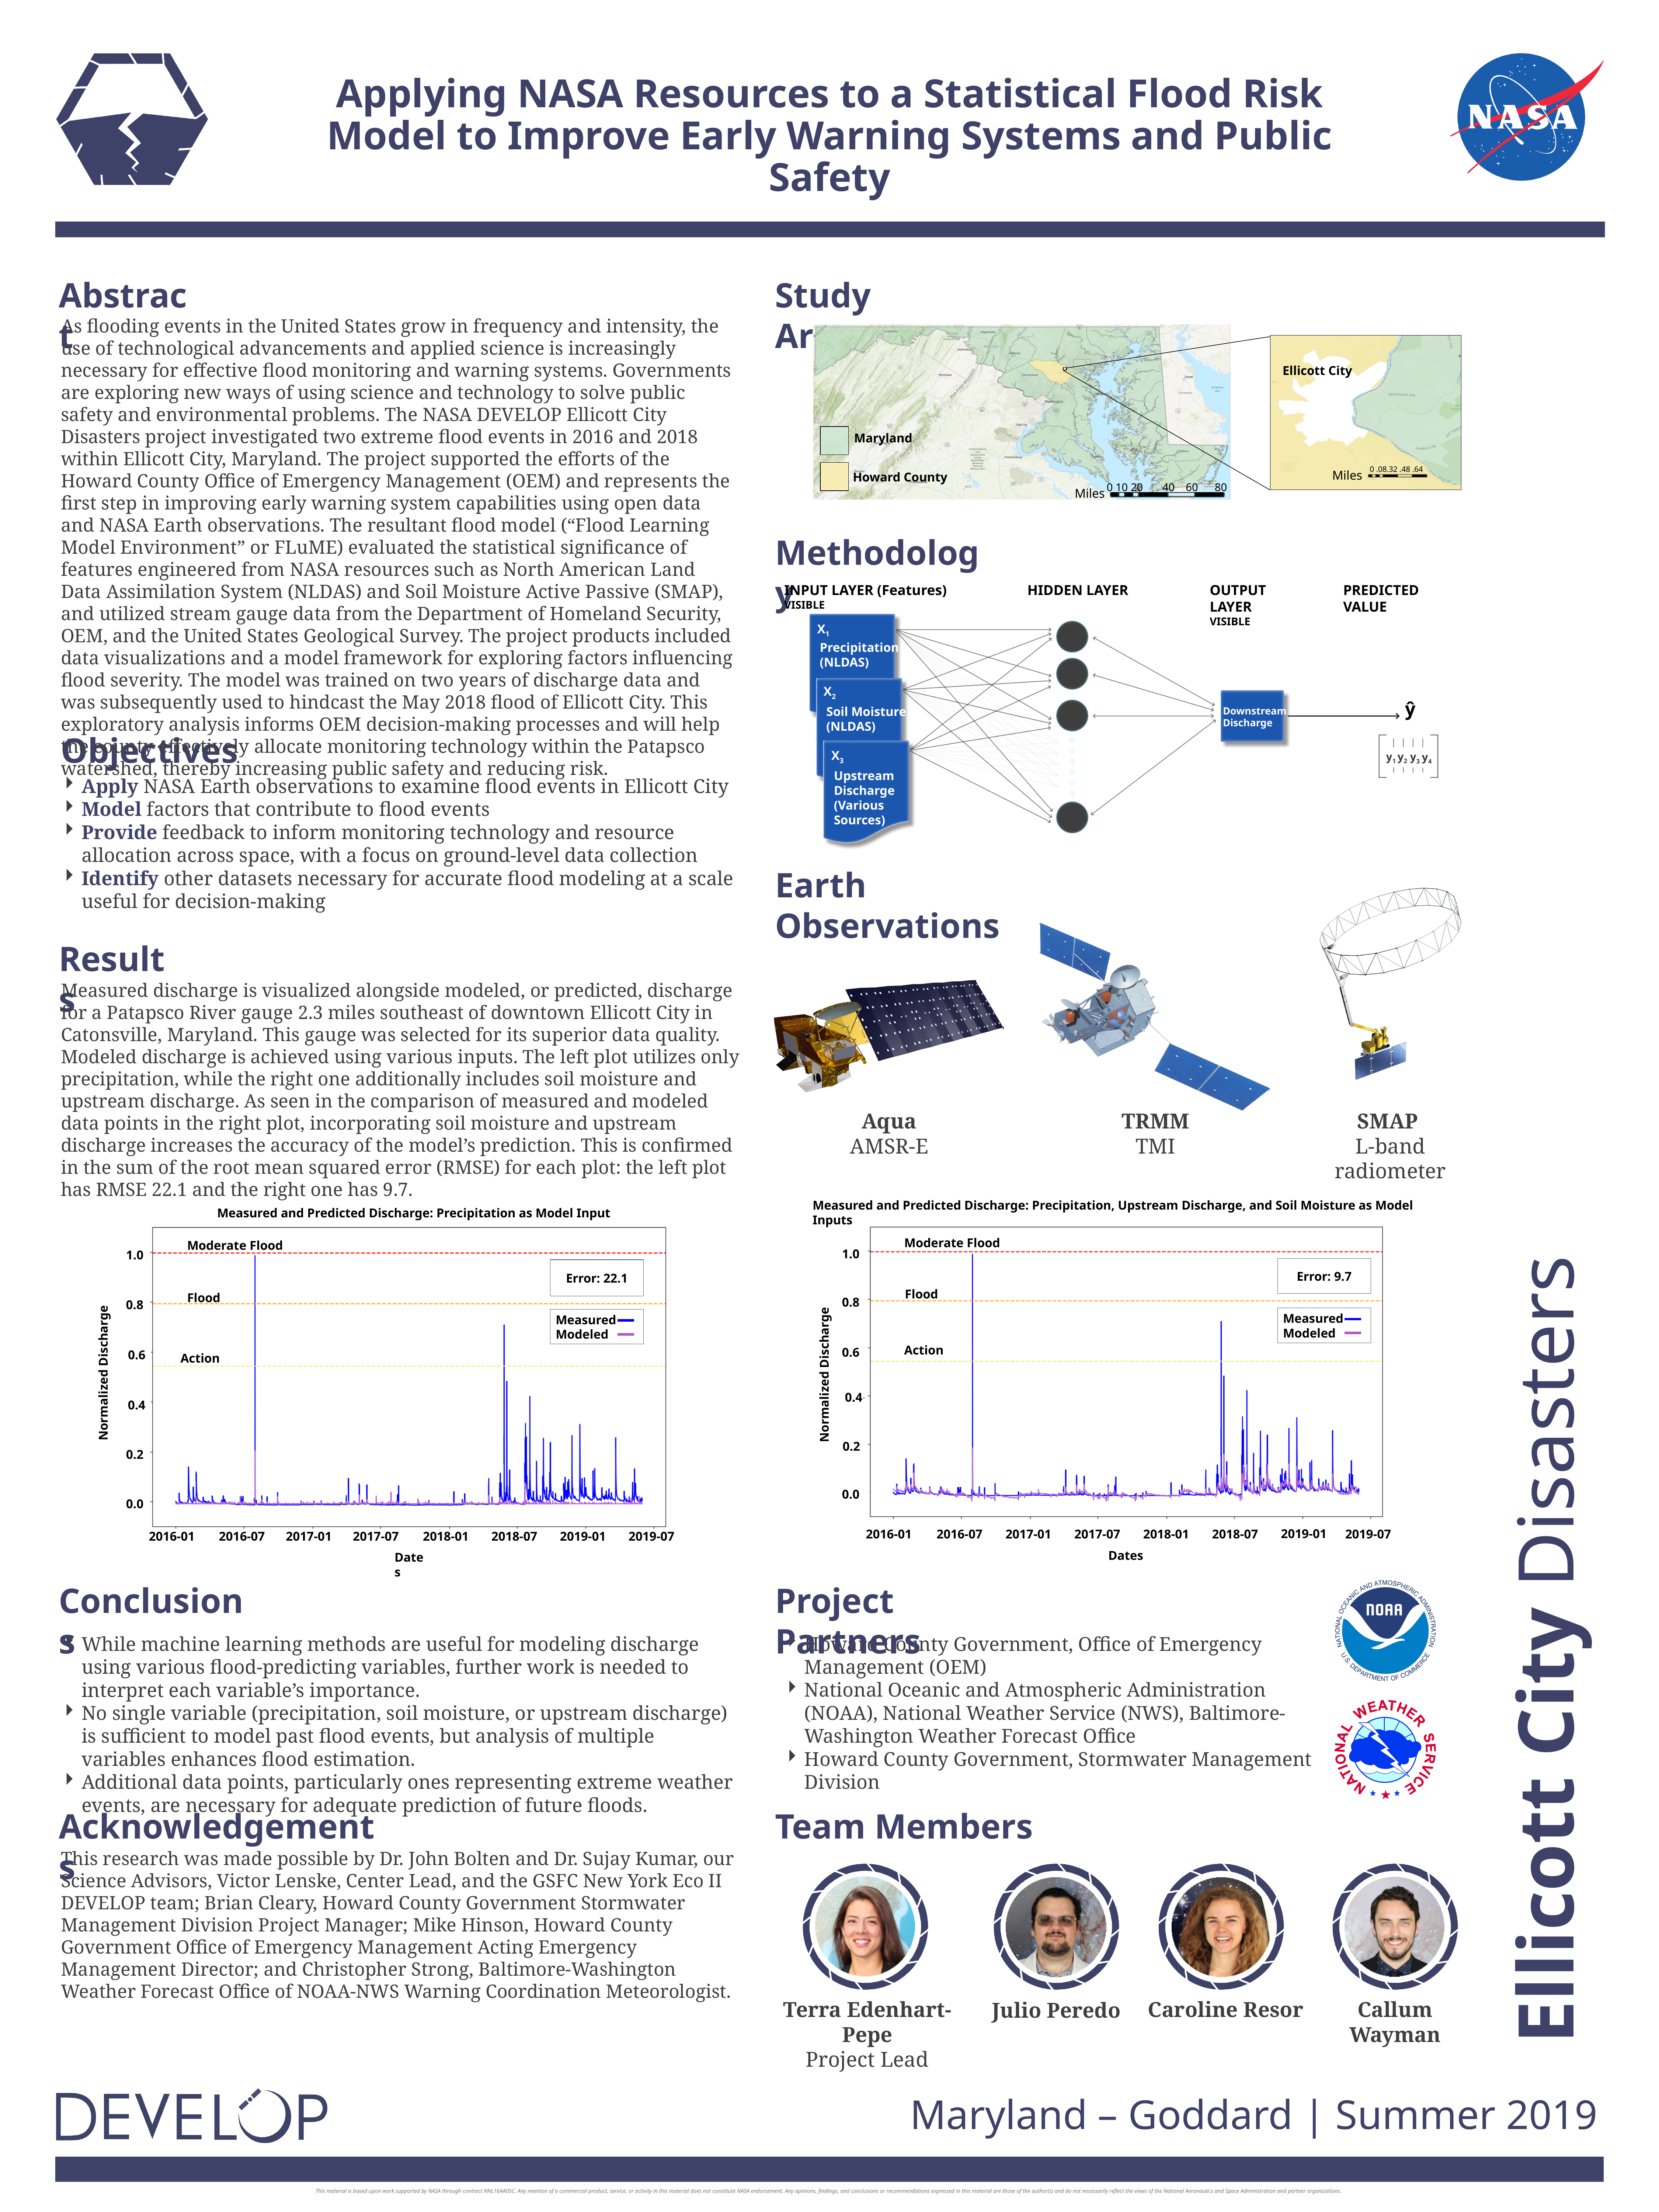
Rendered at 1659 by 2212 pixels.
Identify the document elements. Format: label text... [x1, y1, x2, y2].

picture [1448, 52, 1605, 182]
text_box Project Partners [769, 1576, 1036, 1663]
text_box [807, 1205, 1448, 1568]
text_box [1036, 920, 1276, 1137]
text_box Team Members [769, 1802, 1044, 1848]
text_box Apply NASA Earth observations to examine flood events in Ellicott City Model factors that contribute to flood events Provide feedback to inform monitoring technology and resource allocation across space, with a focus on ground-level data collection Identify other datasets necessary for accurate flood modeling at a scale useful for decision-making [55, 771, 747, 924]
text_box Acknowledgements [53, 1802, 397, 1889]
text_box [90, 1205, 732, 1560]
text_box Measured discharge is visualized alongside modeled, or predicted, discharge for a Patapsco River gauge 2.3 miles southeast of downtown Ellicott City in Catonsville, Maryland. This gauge was selected for its superior data quality. Modeled discharge is achieved using various inputs. The left plot utilizes only precipitation, while the right one additionally includes soil moisture and upstream discharge. As seen in the comparison of measured and modeled data points in the right plot, incorporating soil moisture and upstream discharge increases the accuracy of the model’s prediction. This is confirmed in the sum of the root mean squared error (RMSE) for each plot: the left plot has RMSE 22.1 and the right one has 9.7. [55, 976, 749, 1158]
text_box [1304, 885, 1477, 1137]
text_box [1063, 370, 1270, 490]
text_box This research was made possible by Dr. John Bolten and Dr. Sujay Kumar, our Science Advisors, Victor Lenske, Center Lead, and the GSFC New York Eco II DEVELOP team; Brian Cleary, Howard County Government Stormwater Management Division Project Manager; Mike Hinson, Howard County Government Office of Emergency Management Acting Emergency Management Director; and Christopher Strong, Baltimore-Washington Weather Forecast Office of NOAA-NWS Warning Coordination Meteorologist. [55, 1844, 745, 2041]
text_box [1277, 1308, 1371, 1343]
text_box Methodology [769, 528, 1002, 615]
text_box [778, 576, 1466, 858]
text_box Study Area [769, 271, 961, 358]
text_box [772, 977, 1007, 1137]
text_box Ellicott City Disasters [1495, 282, 1603, 2049]
text_box Howard County Government, Office of Emergency Management (OEM) National Oceanic and Atmospheric Administration (NOAA), National Weather Service (NWS), Baltimore-Washington Weather Forecast Office Howard County Government, Stormwater Management Division [778, 1629, 1335, 1783]
text_box Objectives [55, 726, 245, 773]
text_box Earth Observations [769, 861, 1088, 947]
picture [1335, 1700, 1436, 1799]
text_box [974, 1863, 1142, 2025]
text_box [762, 1863, 973, 2050]
text_box While machine learning methods are useful for modeling discharge using various flood-predicting variables, further work is needed to interpret each variable’s importance. No single variable (precipitation, soil moisture, or upstream discharge) is sufficient to model past flood events, but analysis of multiple variables enhances flood estimation. Additional data points, particularly ones representing extreme weather events, are necessary for adequate prediction of future floods. [55, 1629, 747, 1766]
text_box Conclusions [53, 1576, 264, 1663]
text_box Maryland – Goddard | Summer 2019 [832, 2092, 1604, 2141]
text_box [1065, 336, 1270, 368]
picture [56, 2088, 327, 2143]
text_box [550, 1309, 644, 1345]
picture [1335, 1580, 1436, 1681]
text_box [1312, 1863, 1481, 2025]
picture [56, 53, 208, 185]
picture [820, 427, 849, 455]
text_box Abstract [53, 271, 203, 358]
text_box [813, 324, 1257, 501]
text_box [1143, 1863, 1312, 2025]
text_box As flooding events in the United States grow in frequency and intensity, the use of technological advancements and applied science is increasingly necessary for effective flood monitoring and warning systems. Governments are exploring new ways of using science and technology to solve public safety and environmental problems. The NASA DEVELOP Ellicott City Disasters project investigated two extreme flood events in 2016 and 2018 within Ellicott City, Maryland. The project supported the efforts of the Howard County Office of Emergency Management (OEM) and represents the first step in improving early warning system capabilities using open data and NASA Earth observations. The resultant flood model (“Flood Learning Model Environment” or FLuME) evaluated the statistical significance of features engineered from NASA resources such as North American Land Data Assimilation System (NLDAS) and Soil Moisture Active Passive (SMAP), and utilized stream gauge data from the Department of Homeland Security, OEM, and the United States Geological Survey. The project products included data visualizations and a model framework for exploring factors influencing flood severity. The model was trained on two years of discharge data and was subsequently used to hindcast the May 2018 flood of Ellicott City. This exploratory analysis informs OEM decision-making processes and will help the county effectively allocate monitoring technology within the Patapsco watershed, thereby increasing public safety and reducing risk. [55, 312, 745, 719]
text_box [1270, 335, 1461, 490]
list Applying NASA Resources to a Statistical Flood Risk Model to Improve Early Warning Systems and Public Safety [284, 71, 1375, 203]
picture [820, 462, 849, 491]
text_box Results [53, 935, 175, 1021]
